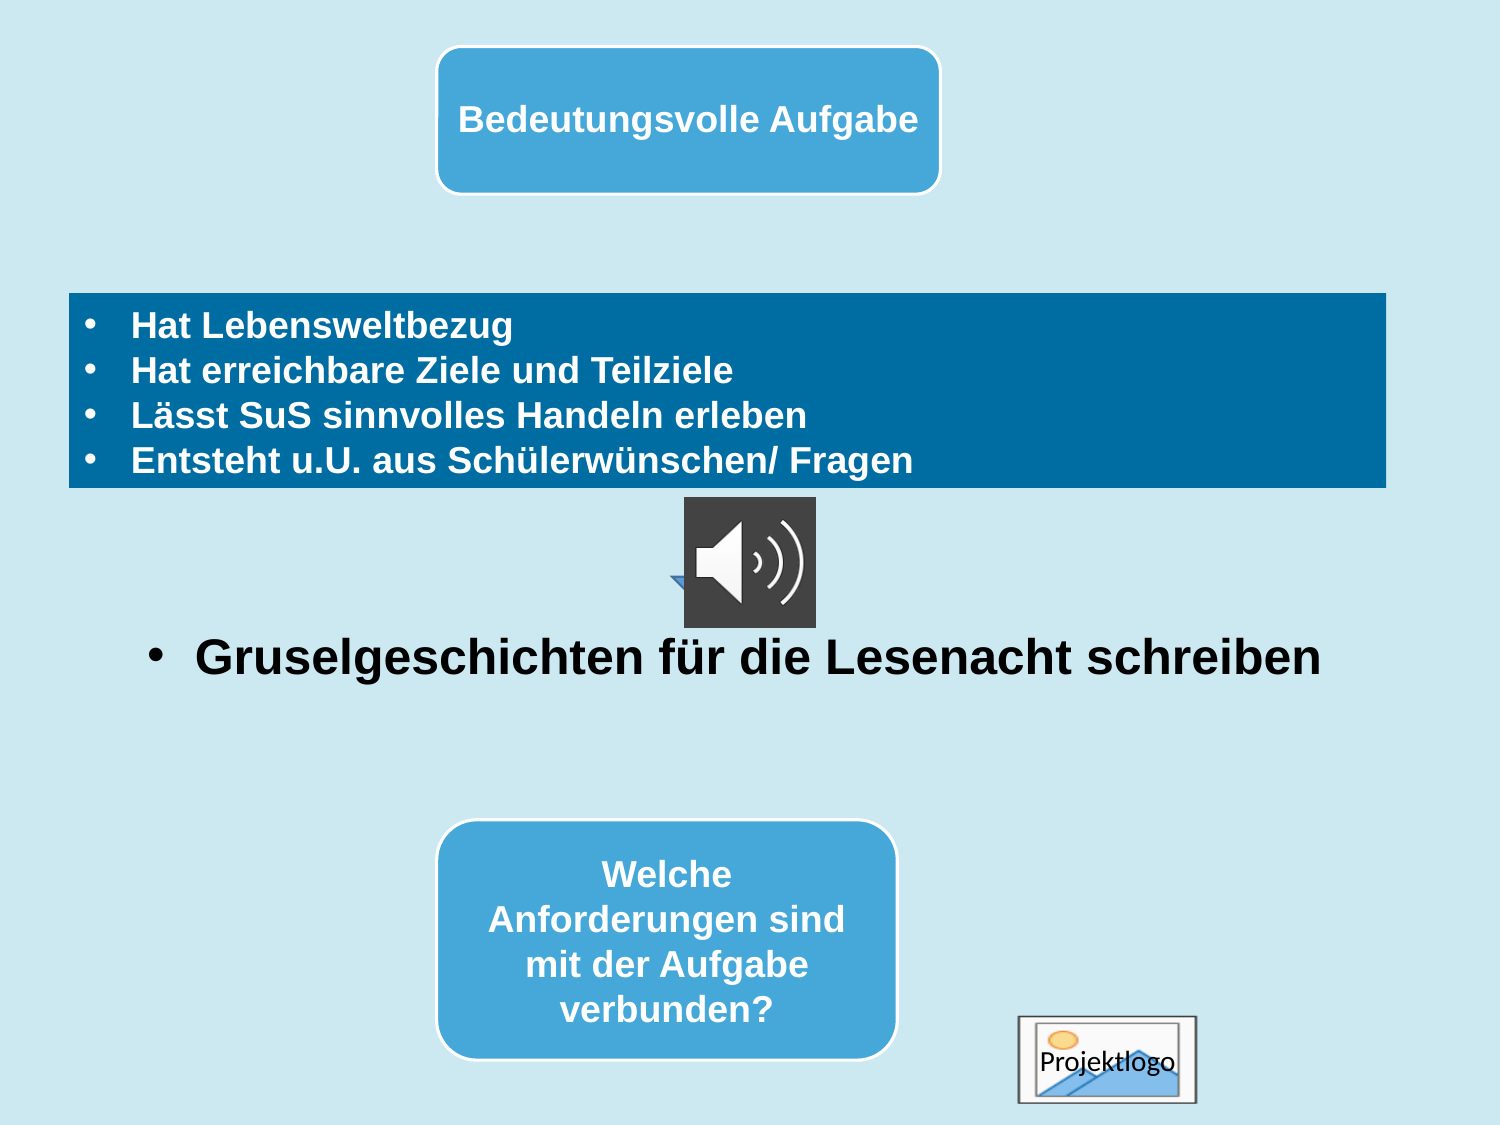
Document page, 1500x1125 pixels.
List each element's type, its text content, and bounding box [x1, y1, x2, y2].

picture [1012, 1012, 1204, 1108]
text_box Hat Lebensweltbezug Hat erreichbare Ziele und Teilziele Lässt SuS sinnvolles Handeln erleben Entsteht u.U. aus Schülerwünschen/ Fragen [69, 293, 1387, 488]
text_box Gruselgeschichten für die Lesenacht schreiben [133, 617, 1387, 692]
picture [683, 495, 817, 630]
text_box Bedeutungsvolle Aufgabe [435, 44, 942, 196]
text_box [669, 575, 683, 590]
text_box Welche Anforderungen sind mit der Aufgabe verbunden? [435, 818, 899, 1062]
